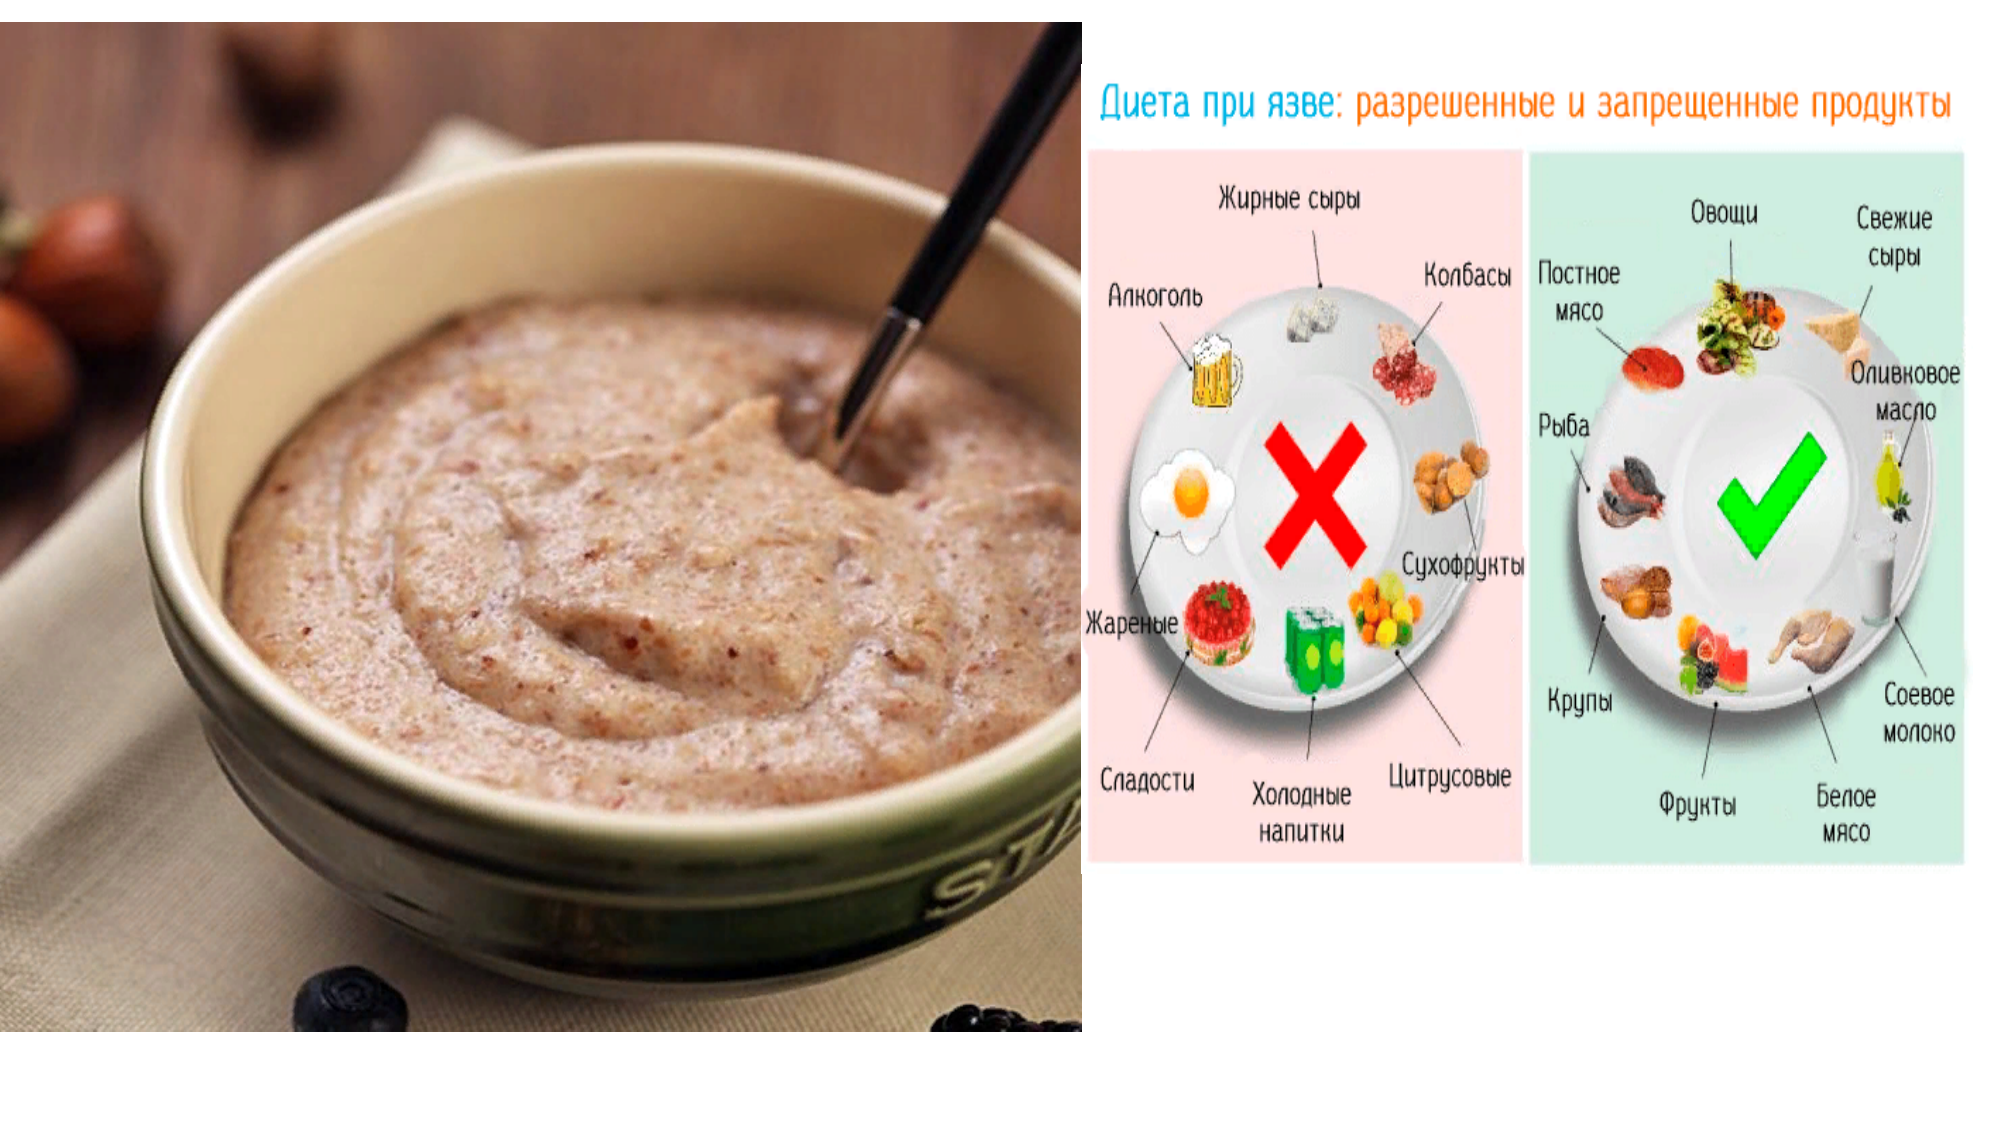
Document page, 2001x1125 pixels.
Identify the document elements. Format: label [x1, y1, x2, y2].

picture [0, 22, 1973, 1032]
